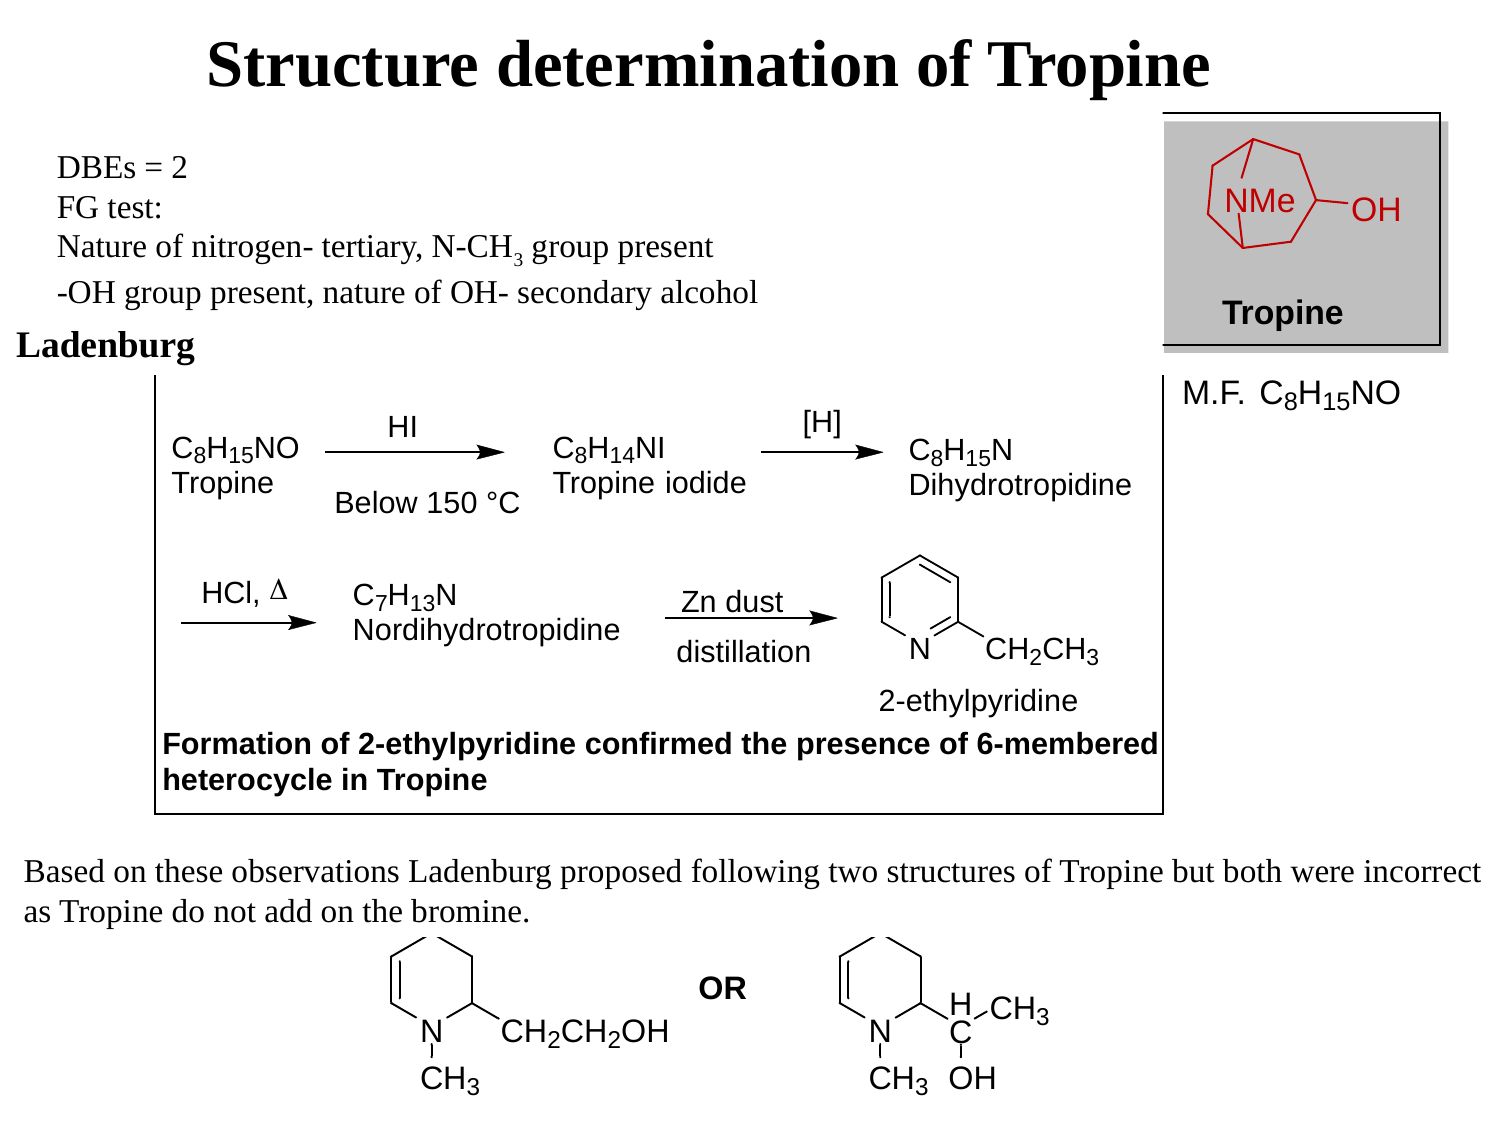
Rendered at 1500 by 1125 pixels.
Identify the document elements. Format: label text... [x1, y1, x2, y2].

text_box Based on these observations Ladenburg proposed following two structures of Tropine but both were incorrect as Tropine do not add on the bromine. [9, 841, 1499, 937]
text_box DBEs = 2 FG test: Nature of nitrogen- tertiary, N-CH3 group present -OH group present, nature of OH- secondary alcohol [42, 137, 775, 318]
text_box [1162, 110, 1476, 426]
text_box Structure determination of Tropine [191, 12, 1228, 108]
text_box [149, 374, 1191, 838]
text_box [387, 937, 1071, 1113]
text_box Ladenburg [1, 312, 210, 373]
